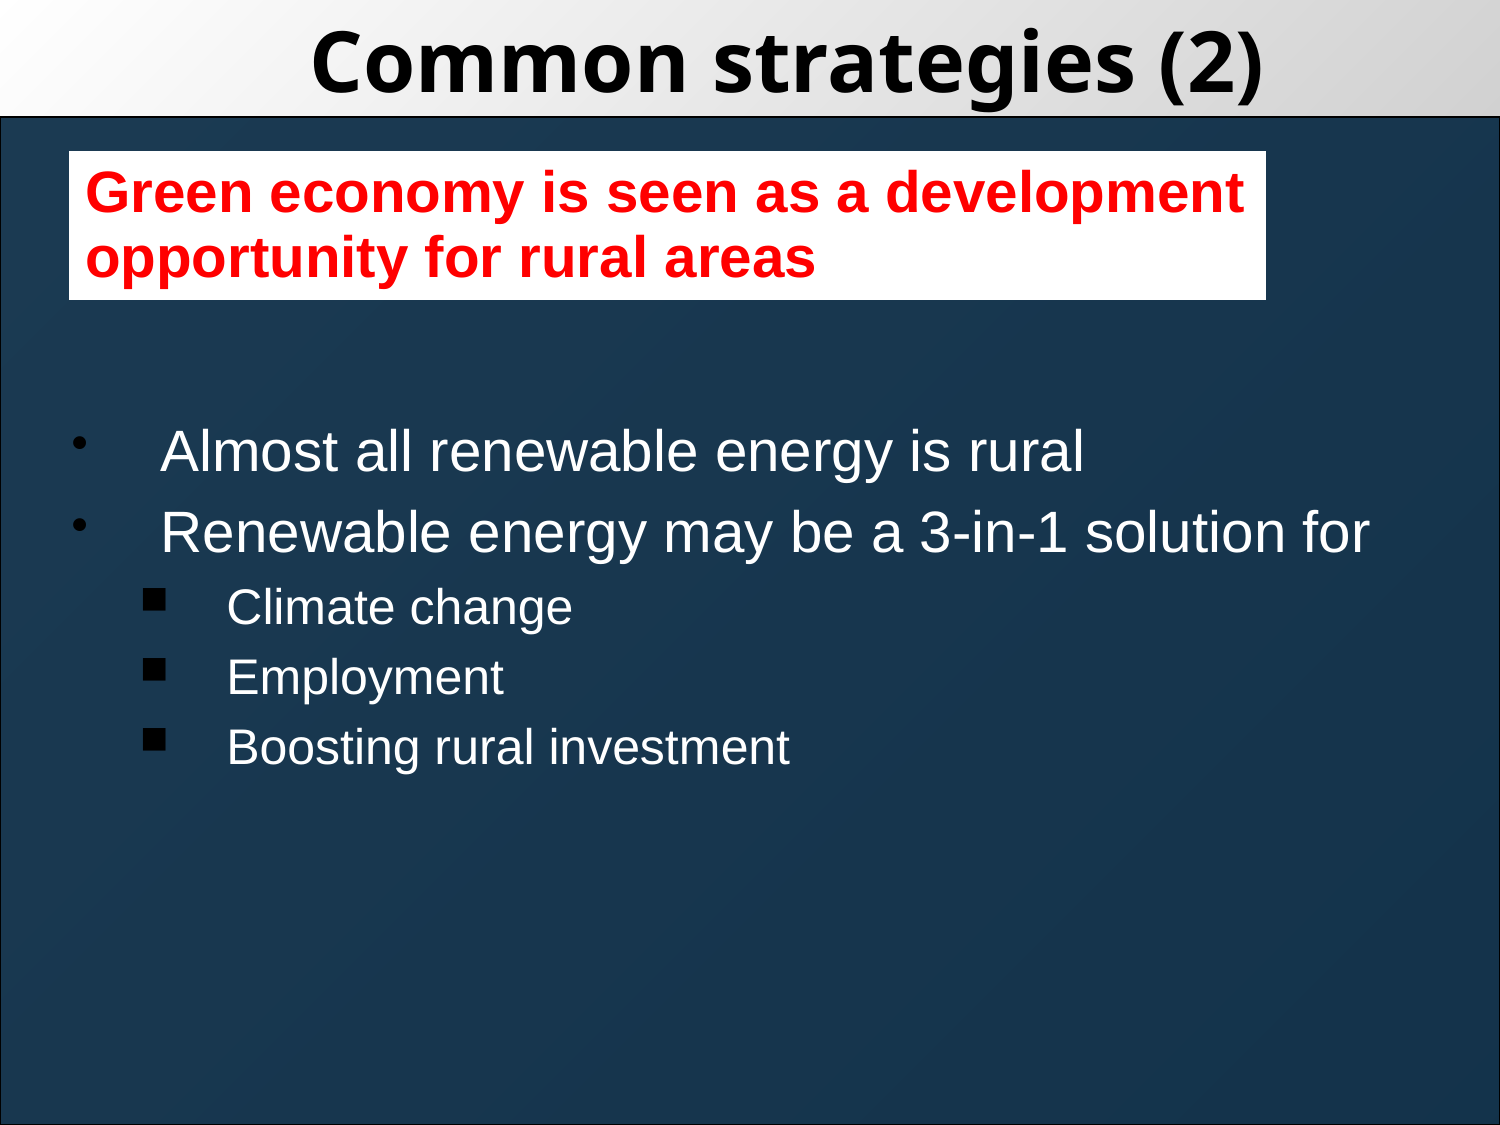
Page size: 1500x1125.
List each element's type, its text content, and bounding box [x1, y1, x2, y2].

list Almost all renewable energy is rural Renewable energy may be a 3-in-1 solution for Climate change Employment Boosting rural investment [58, 117, 1500, 1090]
text_box [0, 117, 1500, 1125]
table_header Green economy is seen as a development opportunity for rural areas [71, 153, 1265, 295]
title Common strategies (2) [75, 0, 1500, 117]
